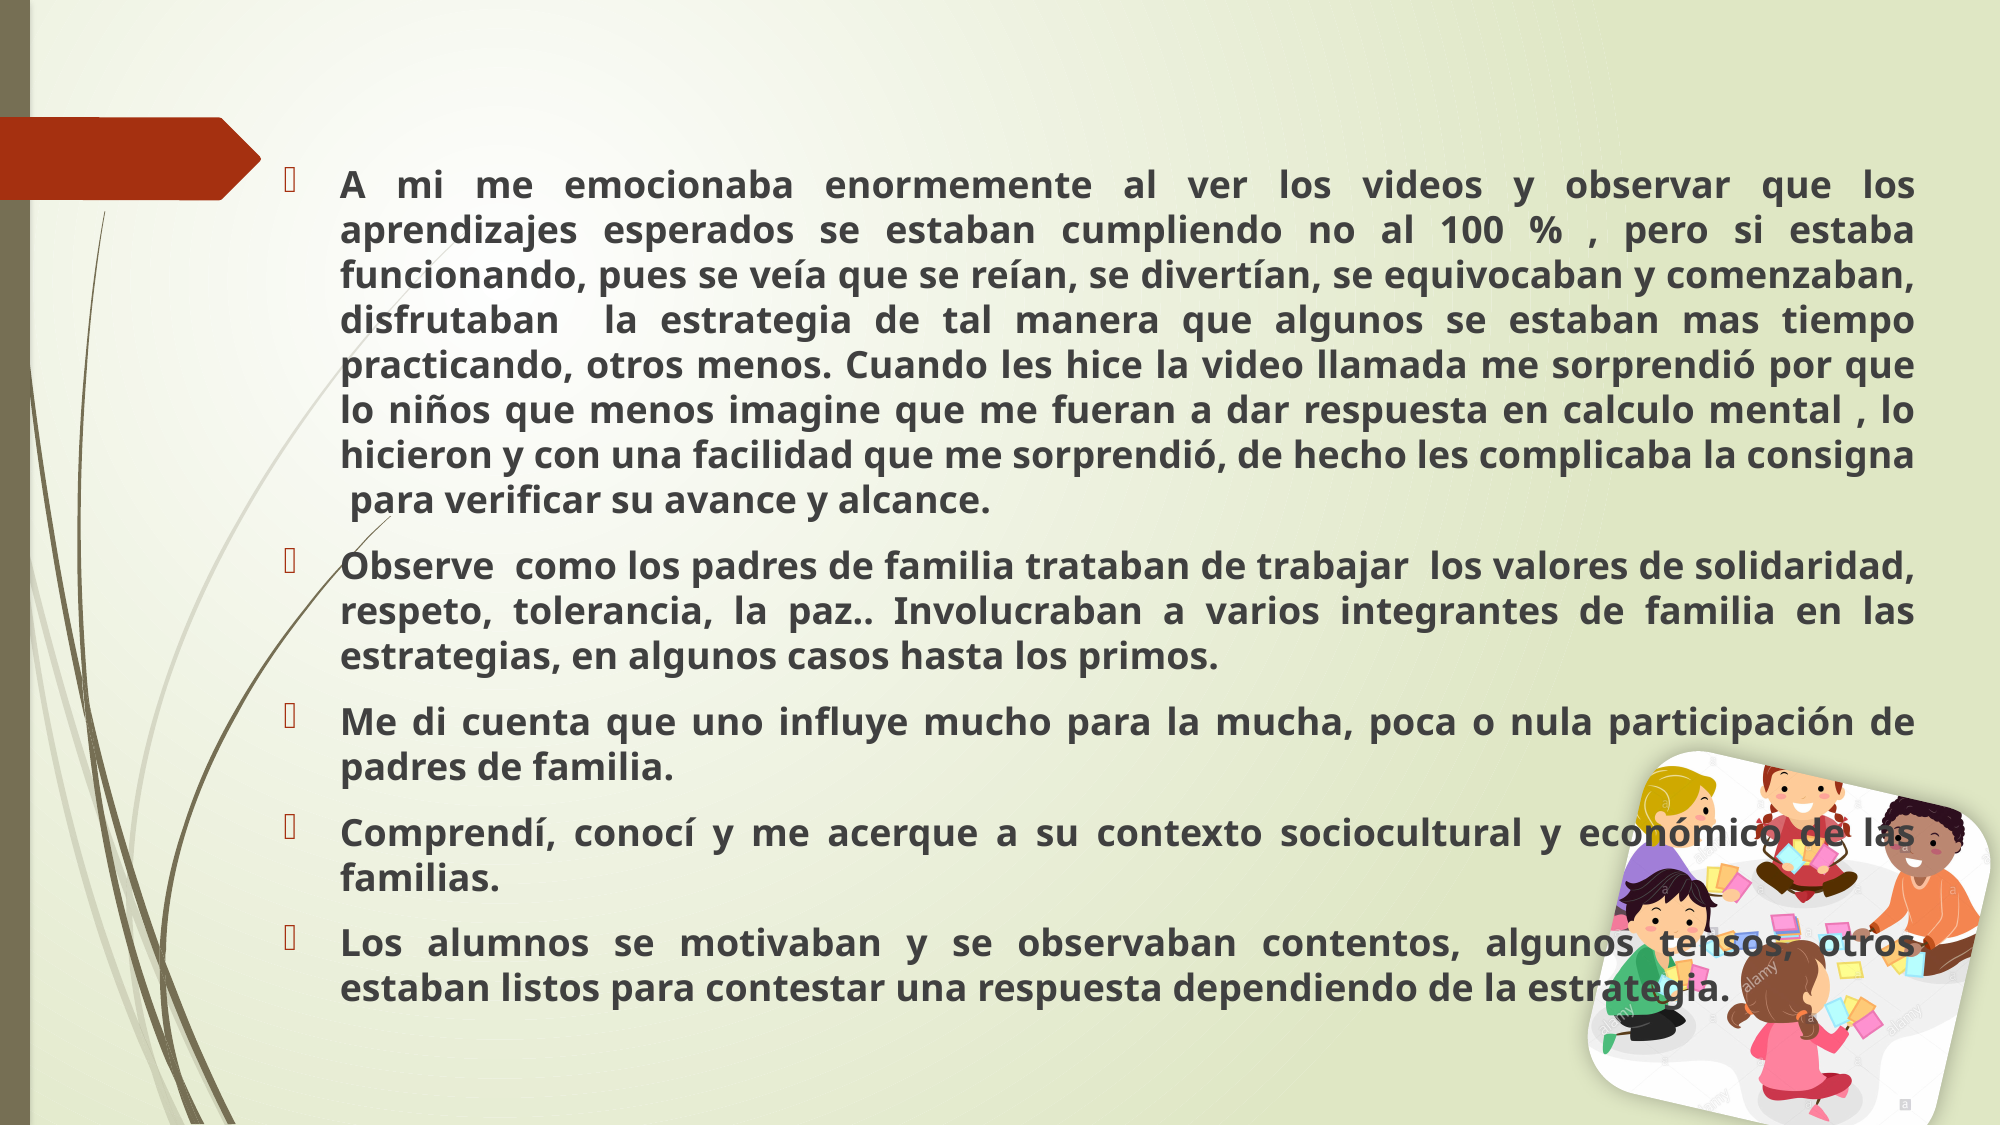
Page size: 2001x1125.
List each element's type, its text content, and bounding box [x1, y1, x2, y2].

picture [1587, 774, 1991, 1125]
list A mi me emocionaba enormemente al ver los videos y observar que los aprendizajes esperados se estaban cumpliendo no al 100 % , pero si estaba funcionando, pues se veía que se reían, se divertían, se equivocaban y comenzaban, disfrutaban la estrategia de tal manera que algunos se estaban mas tiempo practicando, otros menos. Cuando les hice la video llamada me sorprendió por que lo niños que menos imagine que me fueran a dar respuesta en calculo mental , lo hicieron y con una facilidad que me sorprendió, de hecho les complicaba la consigna para verificar su avance y alcance. Observe como los padres de familia trataban de trabajar los valores de solidaridad, respeto, tolerancia, la paz.. Involucraban a varios integrantes de familia en las estrategias, en algunos casos hasta los primos. Me di cuenta que uno influye mucho para la mucha, poca o nula participación de padres de familia. Comprendí, conocí y me acerque a su contexto sociocultural y económico de las familias. Los alumnos se motivaban y se observaban contentos, algunos tensos, otros estaban listos para contestar una respuesta dependiendo de la estrategia. [268, 153, 1933, 1037]
